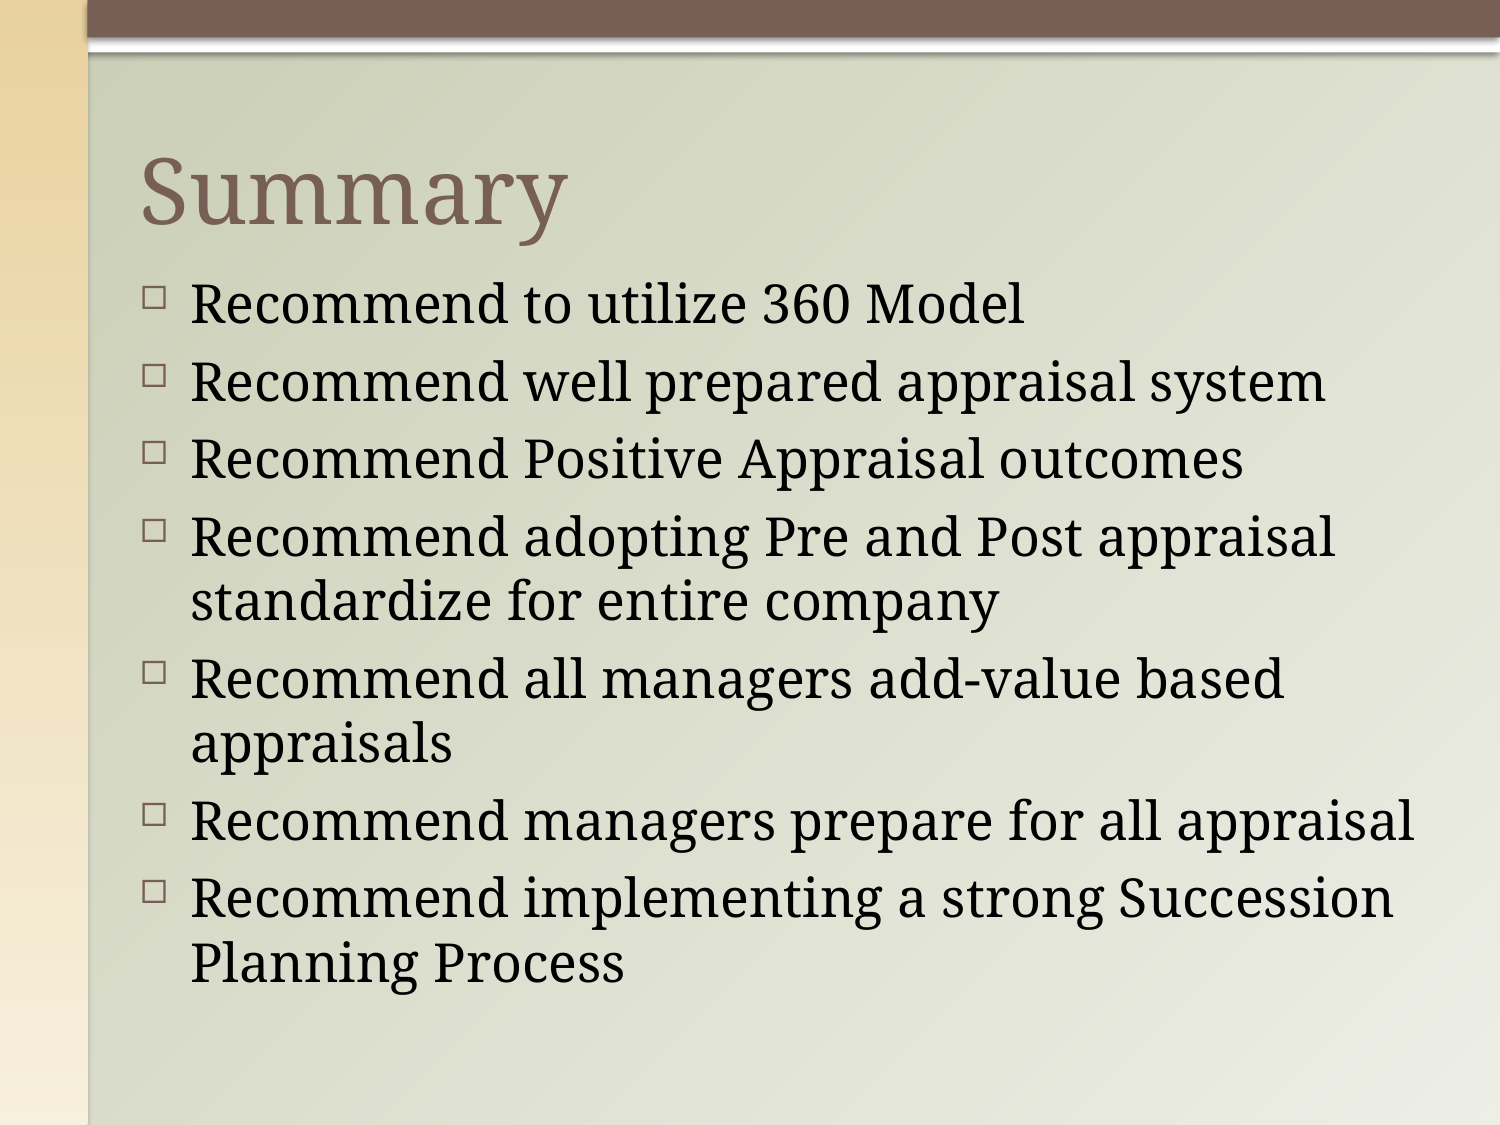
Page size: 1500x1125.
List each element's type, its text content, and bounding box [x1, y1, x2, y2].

title Summary [125, 62, 1438, 250]
list Recommend to utilize 360 Model Recommend well prepared appraisal system Recommend Positive Appraisal outcomes Recommend adopting Pre and Post appraisal standardize for entire company Recommend all managers add-value based appraisals Recommend managers prepare for all appraisal Recommend implementing a strong Succession Planning Process [125, 262, 1438, 1013]
